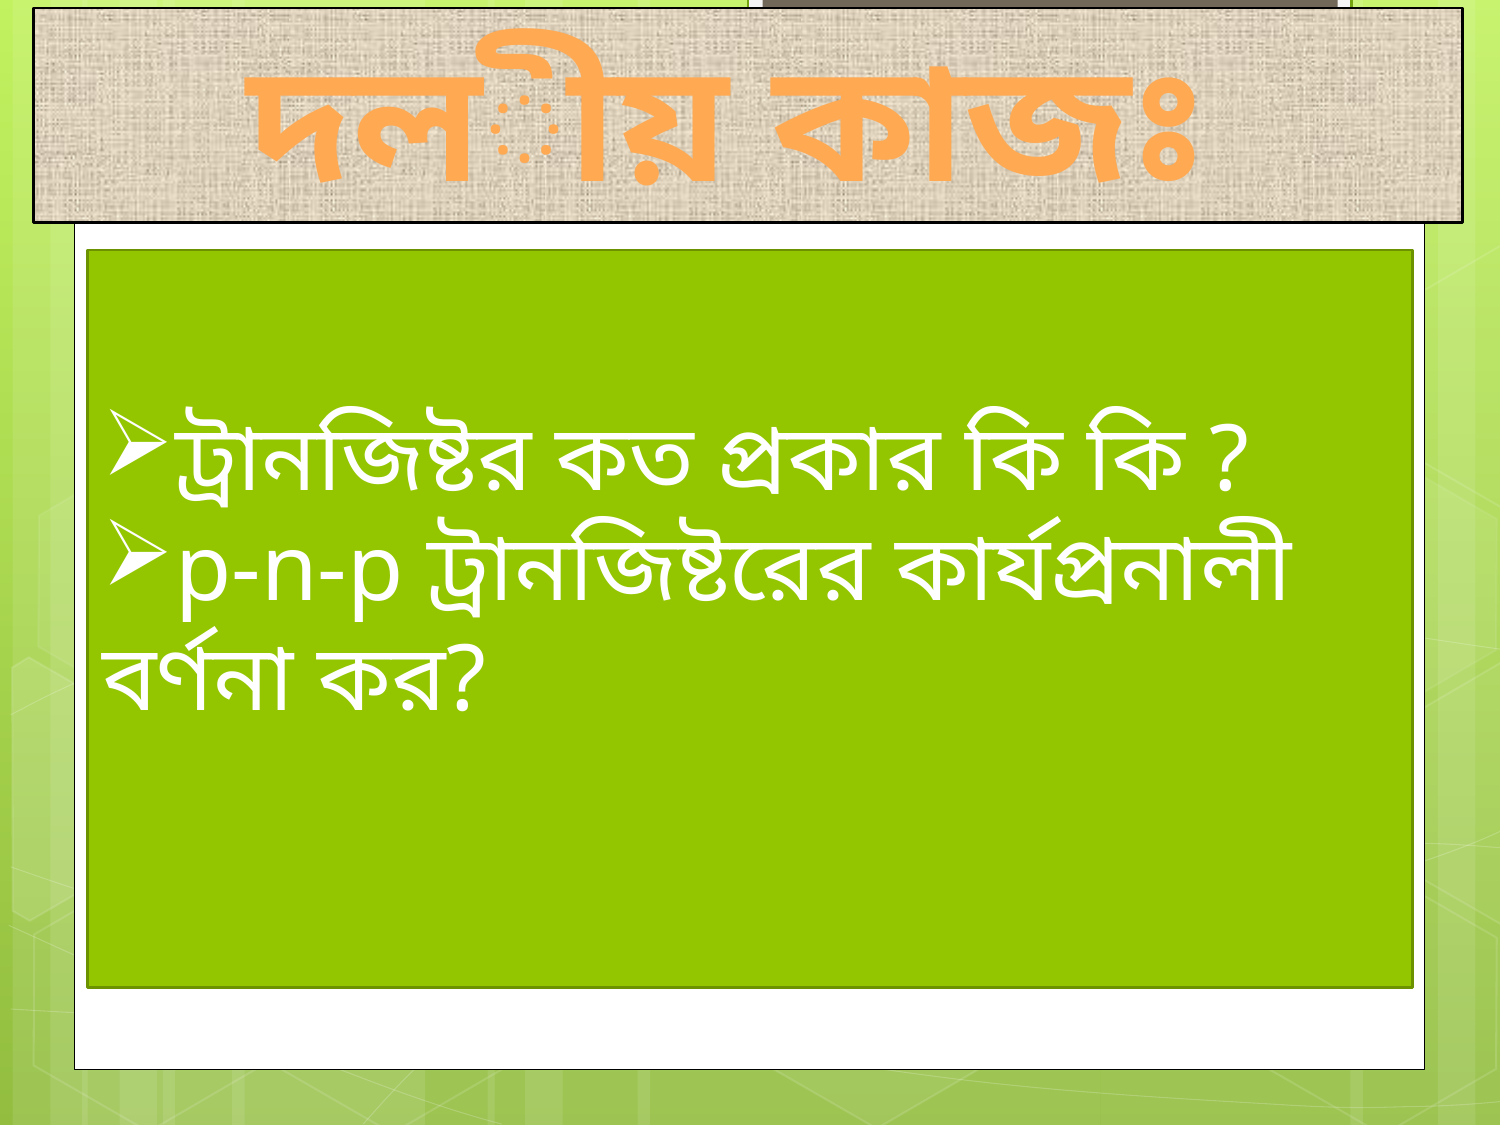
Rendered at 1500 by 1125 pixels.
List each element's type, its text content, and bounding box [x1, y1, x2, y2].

text_box দলীয় কাজঃ [32, 7, 1464, 224]
text_box ট্রানজিষ্টর কত প্রকার কি কি ? p-n-p ট্রানজিষ্টরের কার্যপ্রনালী বর্ণনা কর? [86, 249, 1414, 989]
